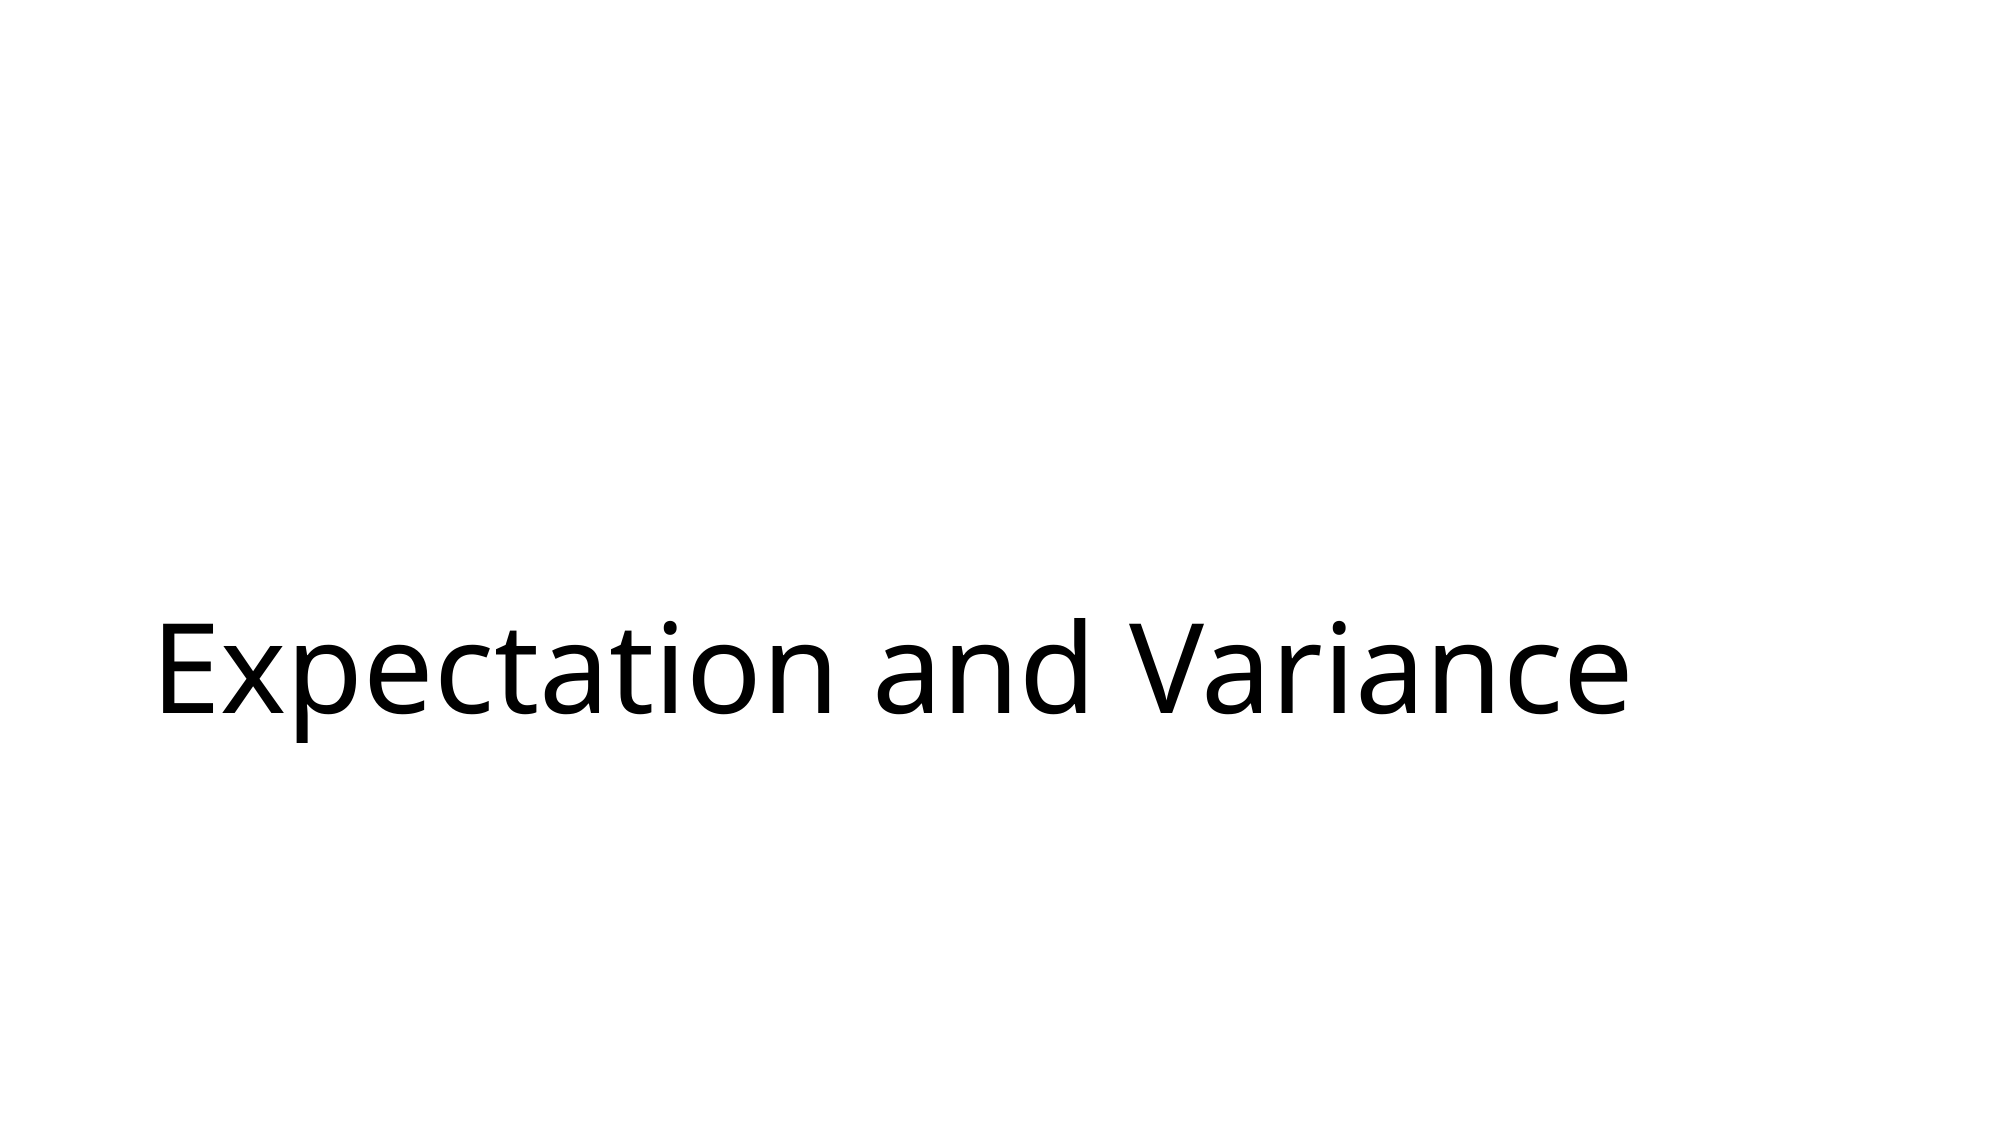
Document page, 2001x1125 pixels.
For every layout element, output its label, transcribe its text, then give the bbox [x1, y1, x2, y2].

title Expectation and Variance [136, 280, 1862, 749]
